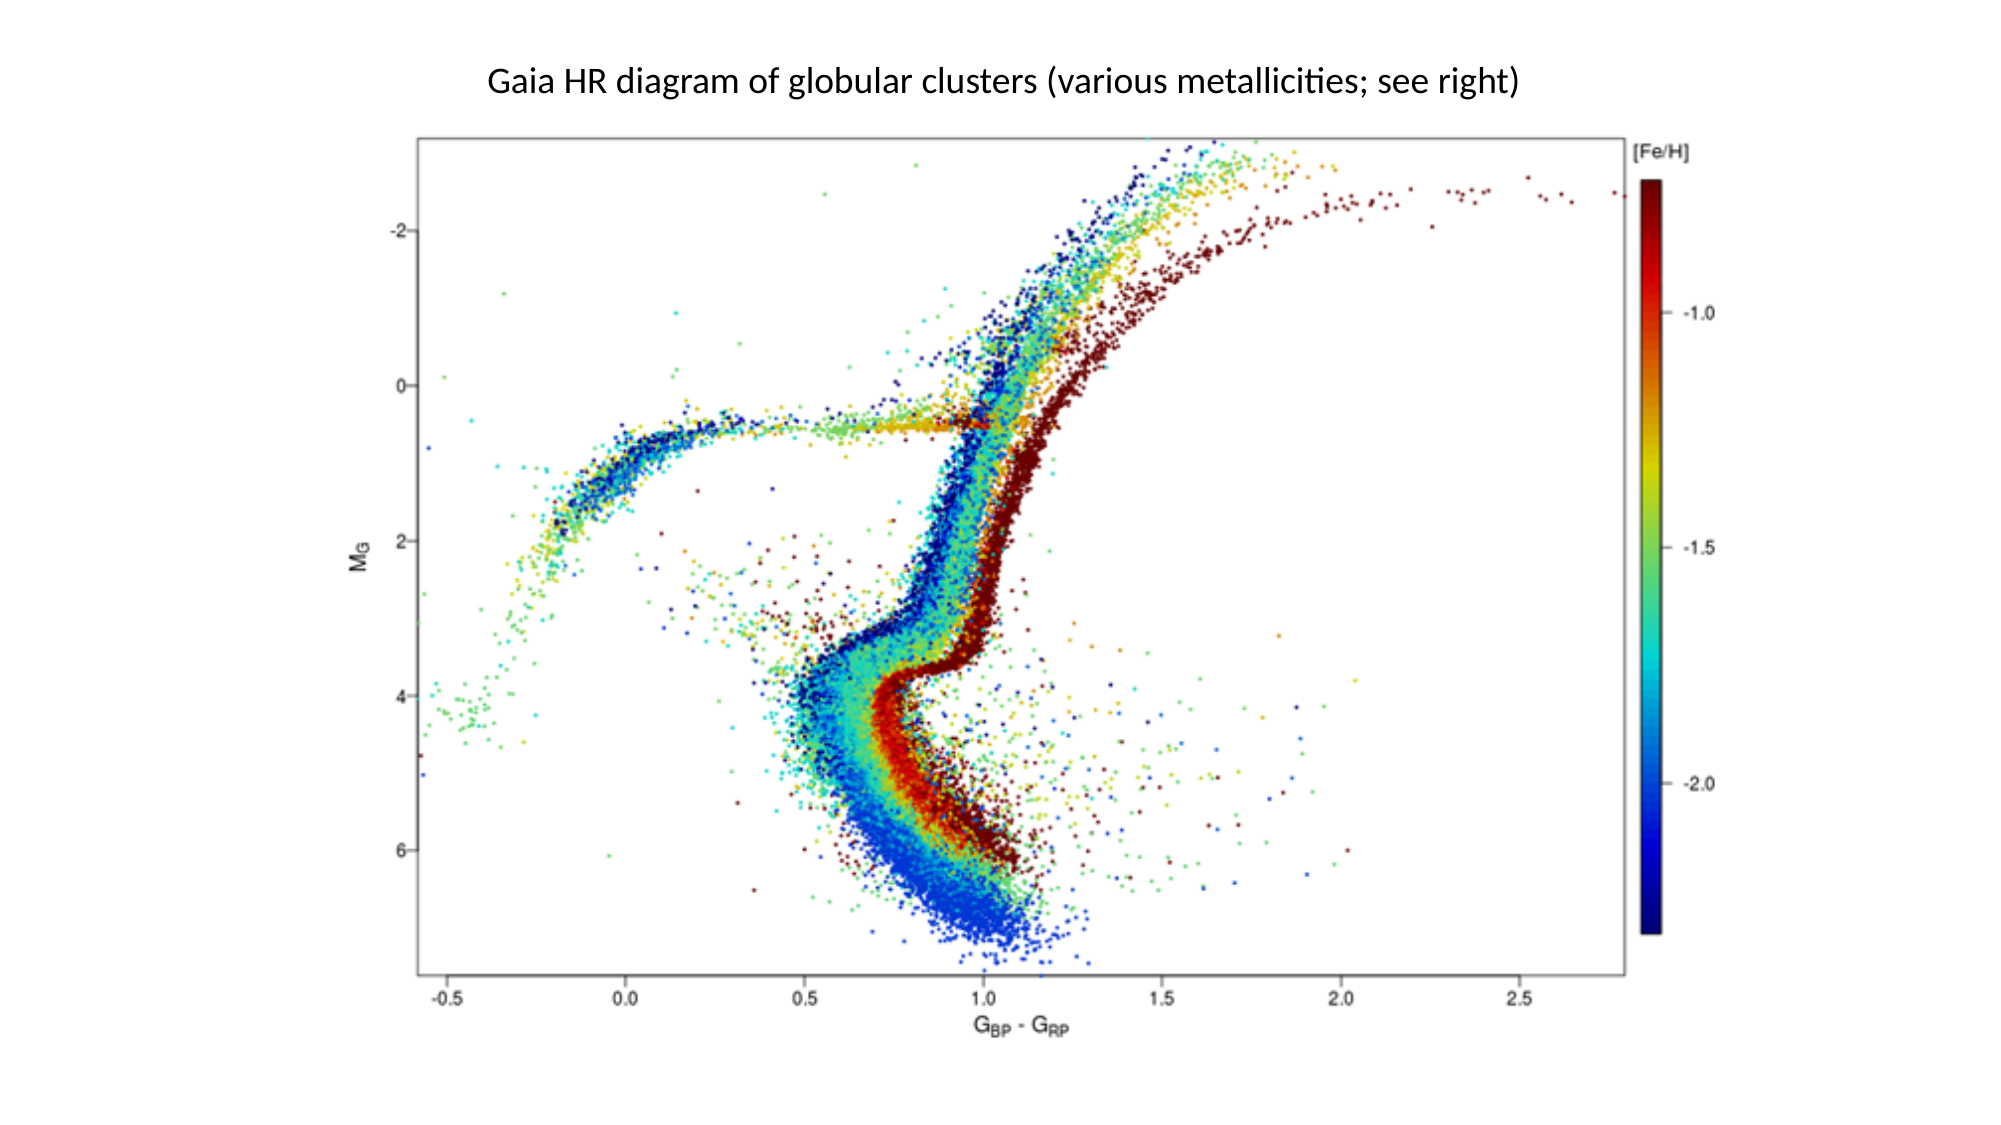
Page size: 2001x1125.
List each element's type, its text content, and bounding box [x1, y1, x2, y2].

text_box Gaia HR diagram of globular clusters (various metallicities; see right) [472, 48, 1537, 109]
picture [348, 128, 1719, 1042]
